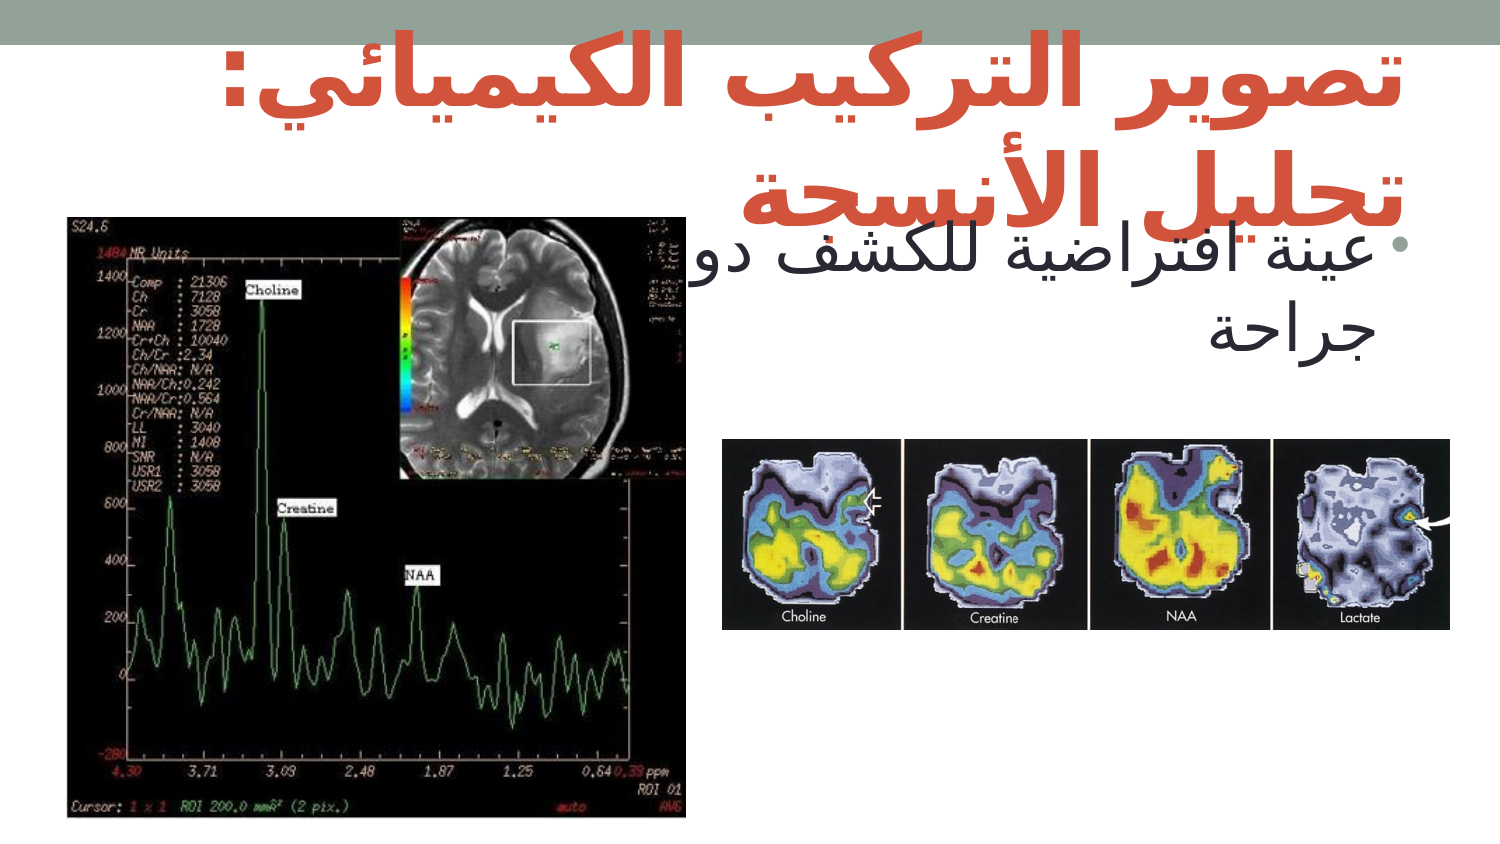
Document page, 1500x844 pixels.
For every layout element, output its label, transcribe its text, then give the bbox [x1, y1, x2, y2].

list عينة افتراضية للكشف دون جراحة [450, 196, 1425, 797]
title تصوير التركيب الكيميائي: تحليل الأنسجة [75, 65, 1425, 188]
picture [66, 217, 686, 820]
picture [722, 439, 1450, 630]
